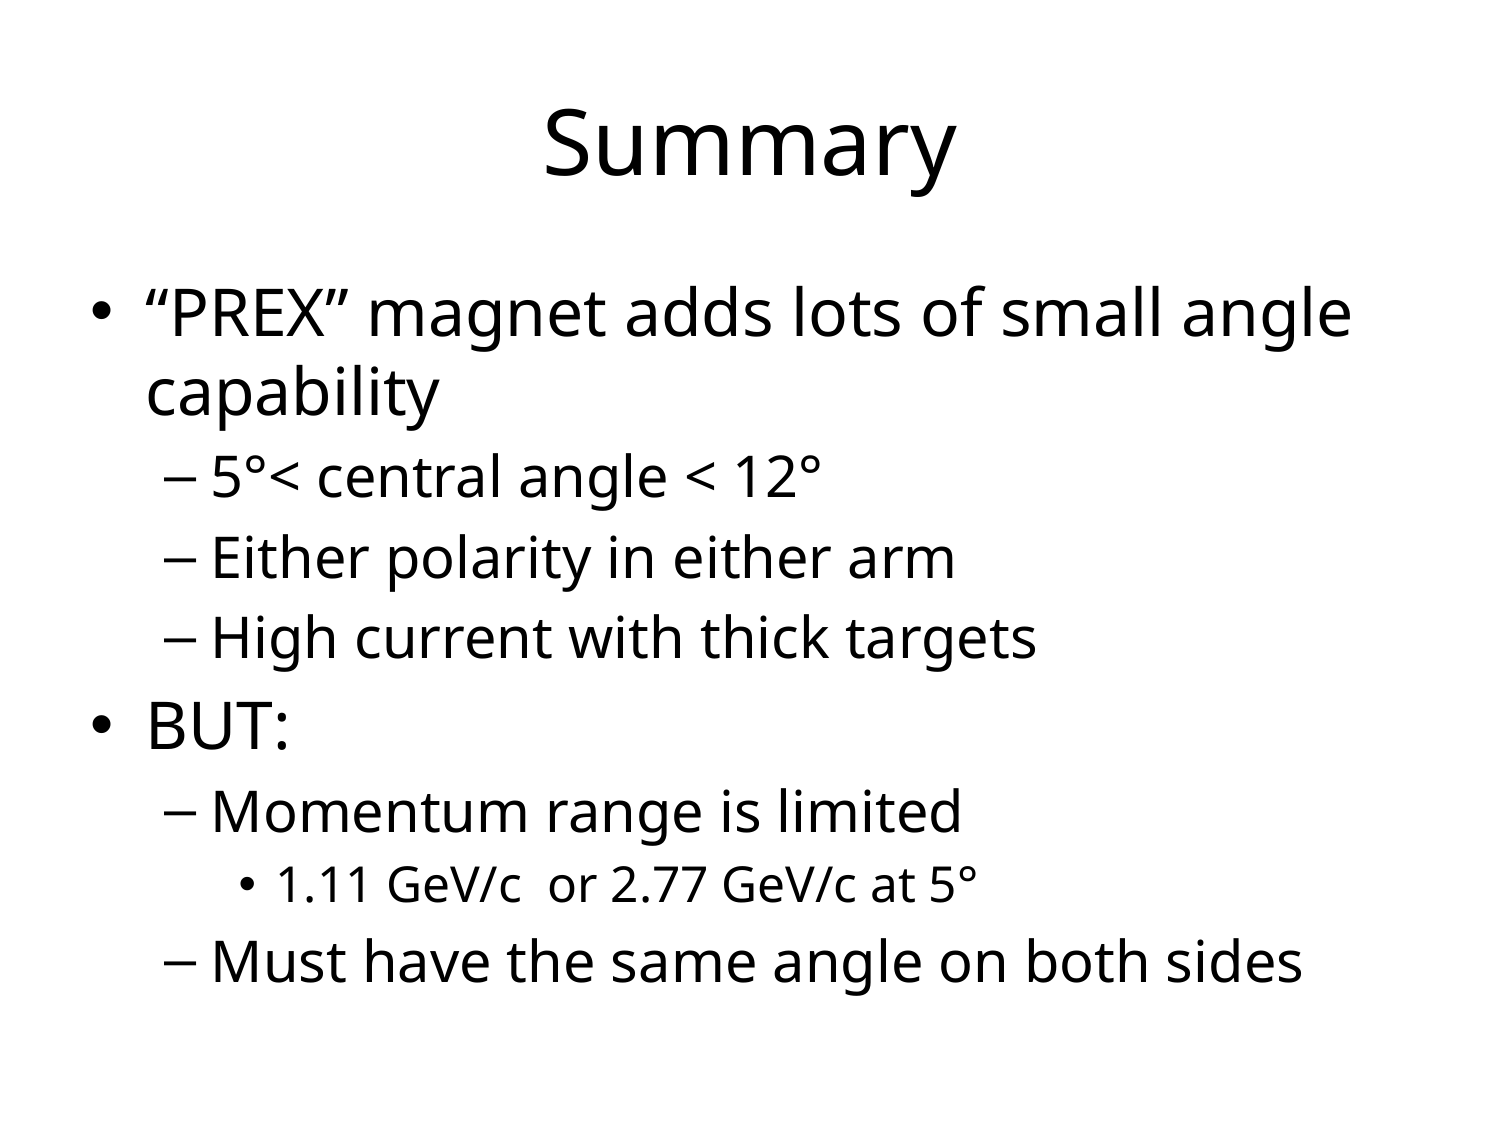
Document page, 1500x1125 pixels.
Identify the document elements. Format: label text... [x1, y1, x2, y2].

title Summary [75, 45, 1425, 233]
list “PREX” magnet adds lots of small angle capability 5°< central angle < 12° Either polarity in either arm High current with thick targets BUT: Momentum range is limited 1.11 GeV/c or 2.77 GeV/c at 5° Must have the same angle on both sides [75, 262, 1425, 1005]
